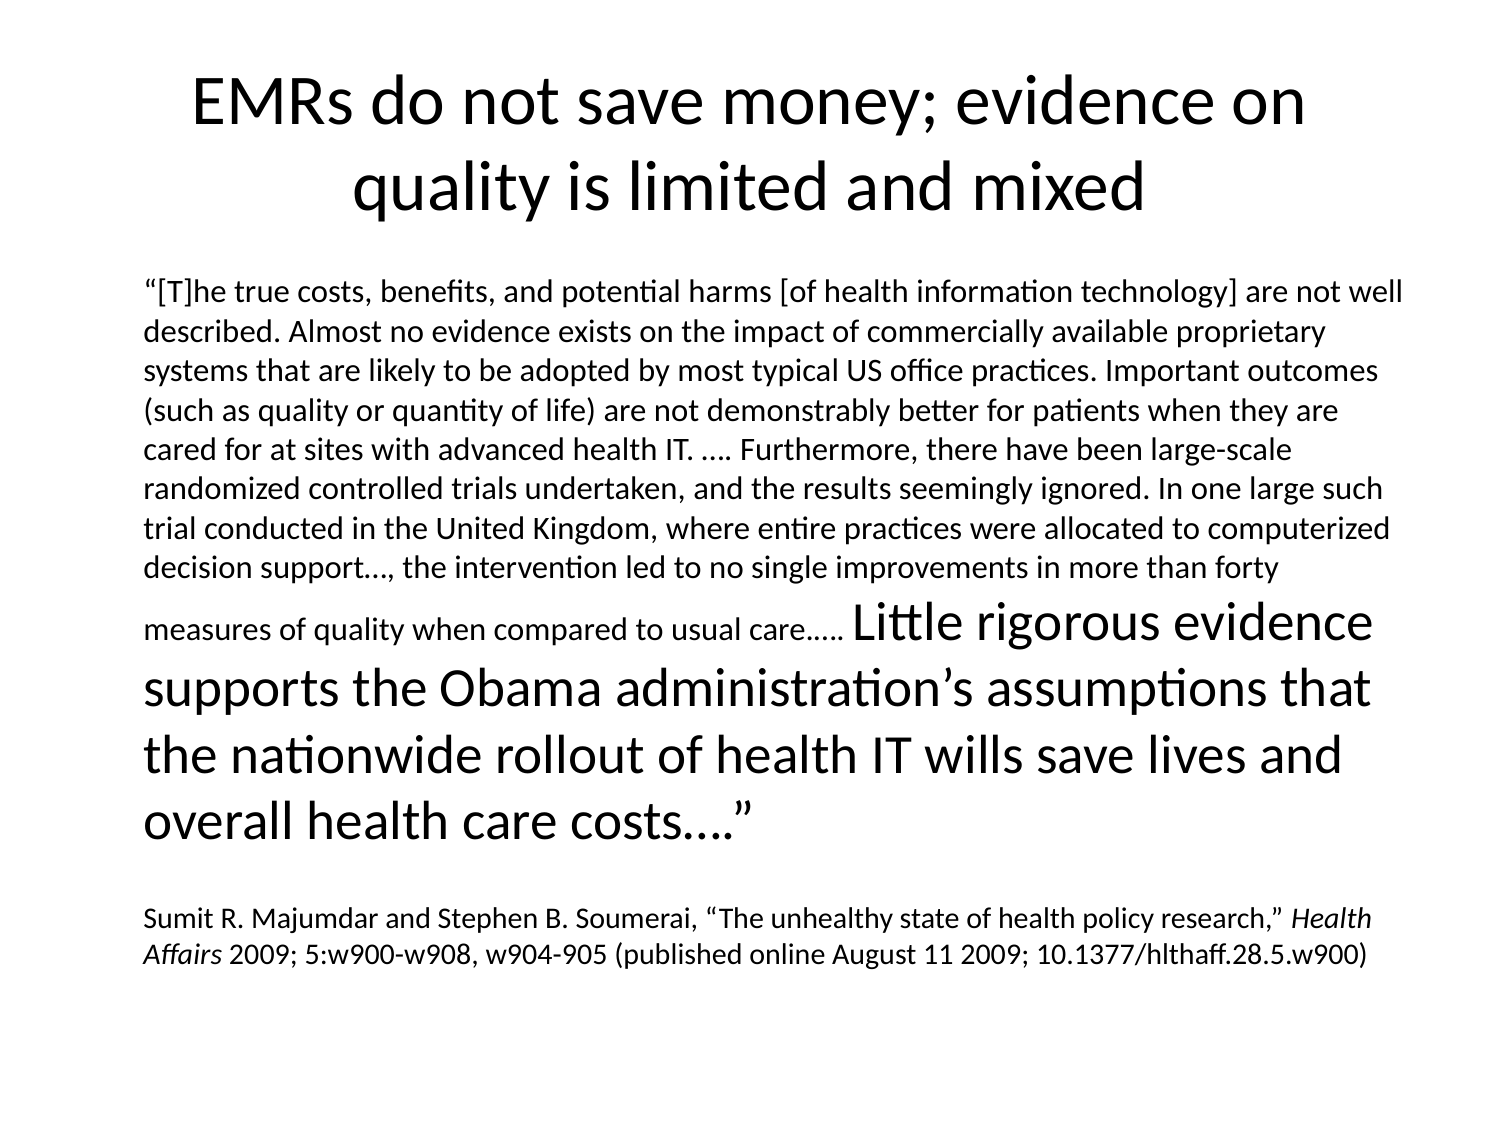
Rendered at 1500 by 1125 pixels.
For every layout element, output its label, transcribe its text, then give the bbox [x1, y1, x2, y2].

title EMRs do not save money; evidence on quality is limited and mixed [75, 45, 1425, 233]
list “[T]he true costs, benefits, and potential harms [of health information technology] are not well described. Almost no evidence exists on the impact of commercially available proprietary systems that are likely to be adopted by most typical US office practices. Important outcomes (such as quality or quantity of life) are not demonstrably better for patients when they are cared for at sites with advanced health IT. …. Furthermore, there have been large-scale randomized controlled trials undertaken, and the results seemingly ignored. In one large such trial conducted in the United Kingdom, where entire practices were allocated to computerized decision support…, the intervention led to no single improvements in more than forty measures of quality when compared to usual care.…. Little rigorous evidence supports the Obama administration’s assumptions that the nationwide rollout of health IT wills save lives and overall health care costs….” Sumit R. Majumdar and Stephen B. Soumerai, “The unhealthy state of health policy research,” Health Affairs 2009; 5:w900-w908, w904-905 (published online August 11 2009; 10.1377/hlthaff.28.5.w900) [75, 262, 1425, 1005]
